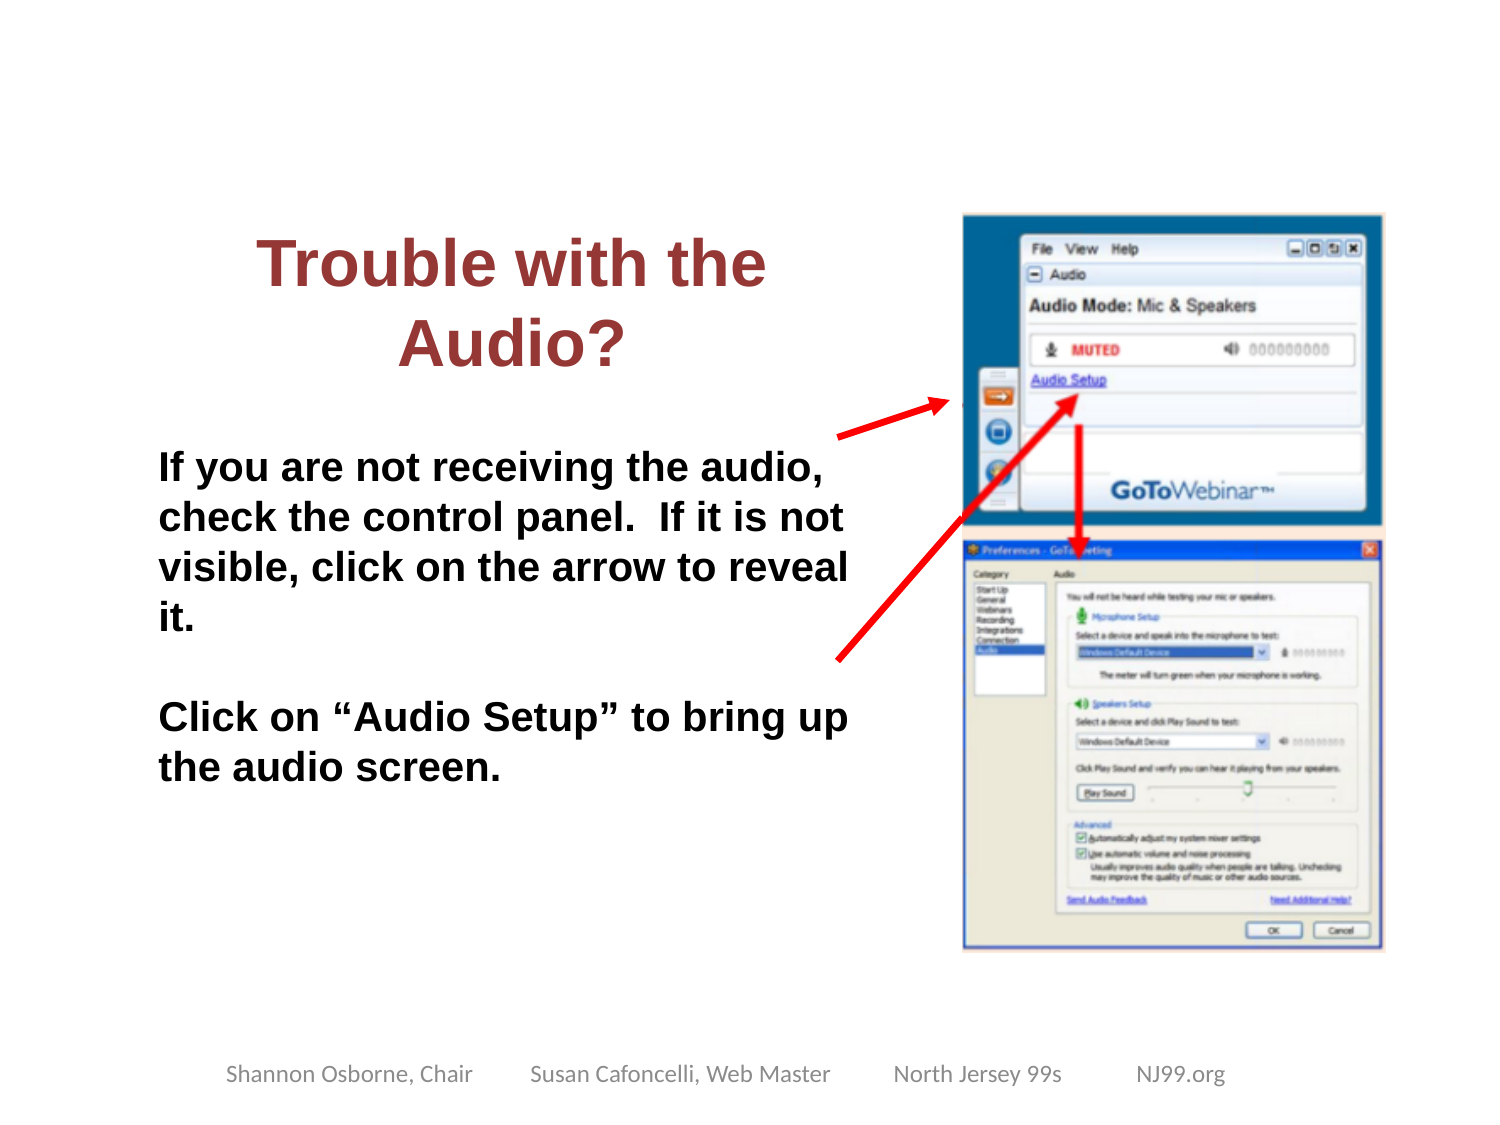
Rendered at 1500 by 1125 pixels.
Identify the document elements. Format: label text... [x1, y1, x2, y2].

text_box Trouble with the Audio? If you are not receiving the audio, check the control panel. If it is not visible, click on the arrow to reveal it. Click on “Audio Setup” to bring up the audio screen. [143, 212, 881, 798]
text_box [837, 399, 951, 438]
footer Shannon Osborne, Chair Susan Cafoncelli, Web Master North Jersey 99s NJ99.org [75, 1042, 1425, 1103]
picture [962, 212, 1387, 954]
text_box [837, 517, 963, 662]
